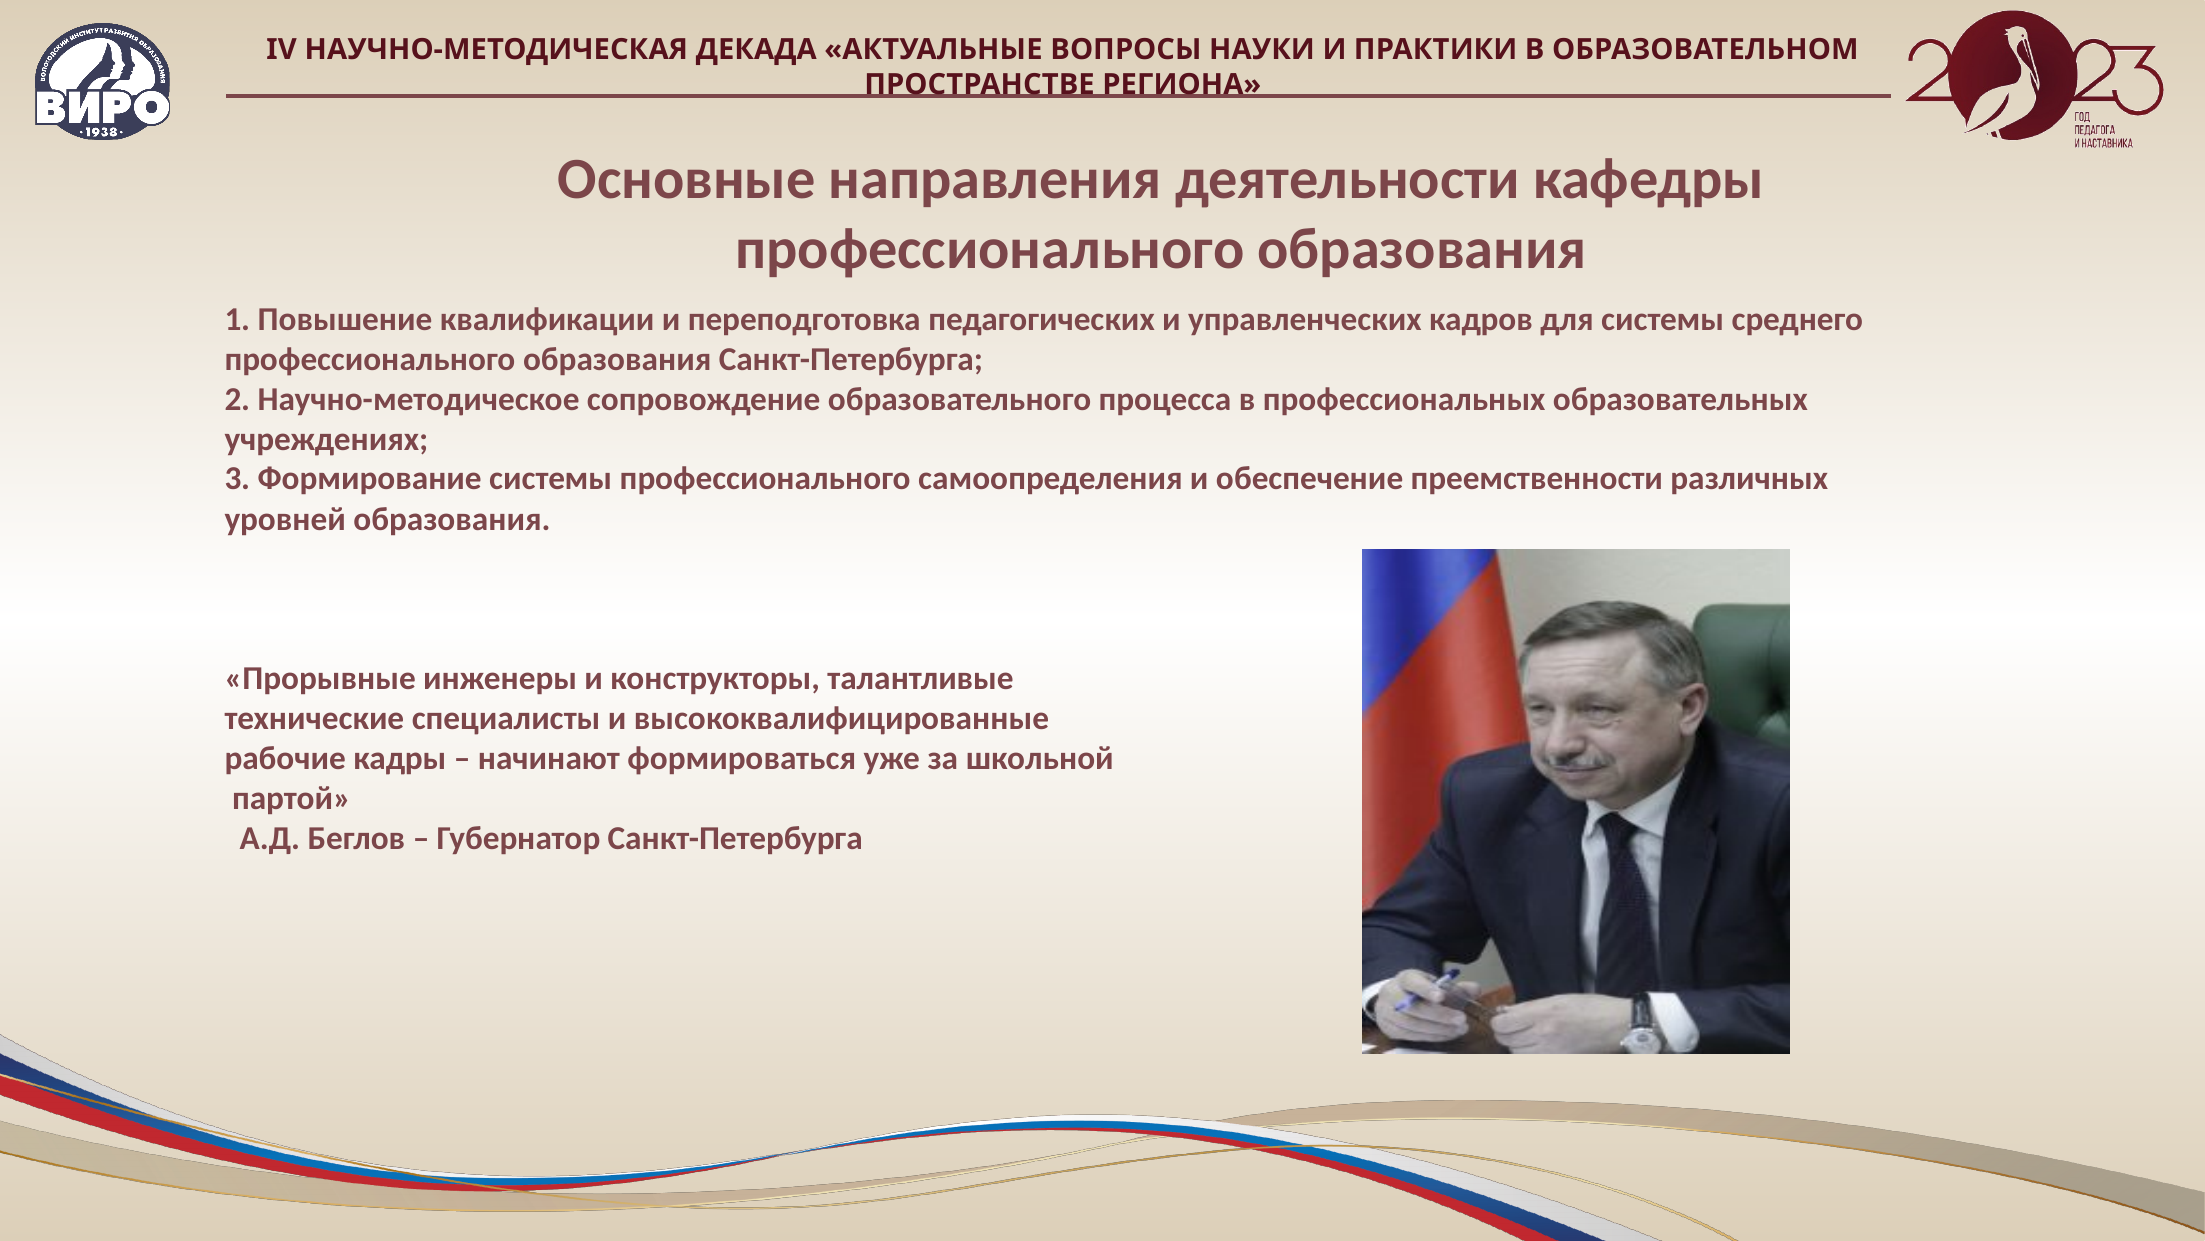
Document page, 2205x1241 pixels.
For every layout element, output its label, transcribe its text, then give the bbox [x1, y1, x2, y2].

picture [0, 549, 2205, 1241]
picture [1890, 3, 2173, 156]
text_box IV НАУЧНО-МЕТОДИЧЕСКАЯ ДЕКАДА «АКТУАЛЬНЫЕ ВОПРОСЫ НАУКИ И ПРАКТИКИ В ОБРАЗОВАТЕЛЬНОМ ПРОСТРАНСТВЕ РЕГИОНА» [248, 23, 1878, 95]
text_box IV НАУЧНО-МЕТОДИЧЕСКАЯ ДЕКАДА «АКТУАЛЬНЫЕ ВОПРОСЫ НАУКИ И ПРАКТИКИ В ОБРАЗОВАТЕЛЬНОМ ПРОСТРАНСТВЕ РЕГИОНА» [248, 97, 1878, 108]
text_box 1. Повышение квалификации и переподготовка педагогических и управленческих кадров для системы среднего профессионального образования Санкт-Петербурга; 2. Научно-методическое сопровождение образовательного процесса в профессиональных образовательных учреждениях; 3. Формирование системы профессионального самоопределения и обеспечение преемственности различных уровней образования. «Прорывные инженеры и конструкторы, талантливые технические специалисты и высококвалифицированные рабочие кадры – начинают формироваться уже за школьной партой» А.Д. Беглов – Губернатор Санкт-Петербурга [209, 289, 1917, 944]
picture [35, 23, 170, 140]
text_box Основные направления деятельности кафедры профессионального образования [431, 133, 1891, 288]
